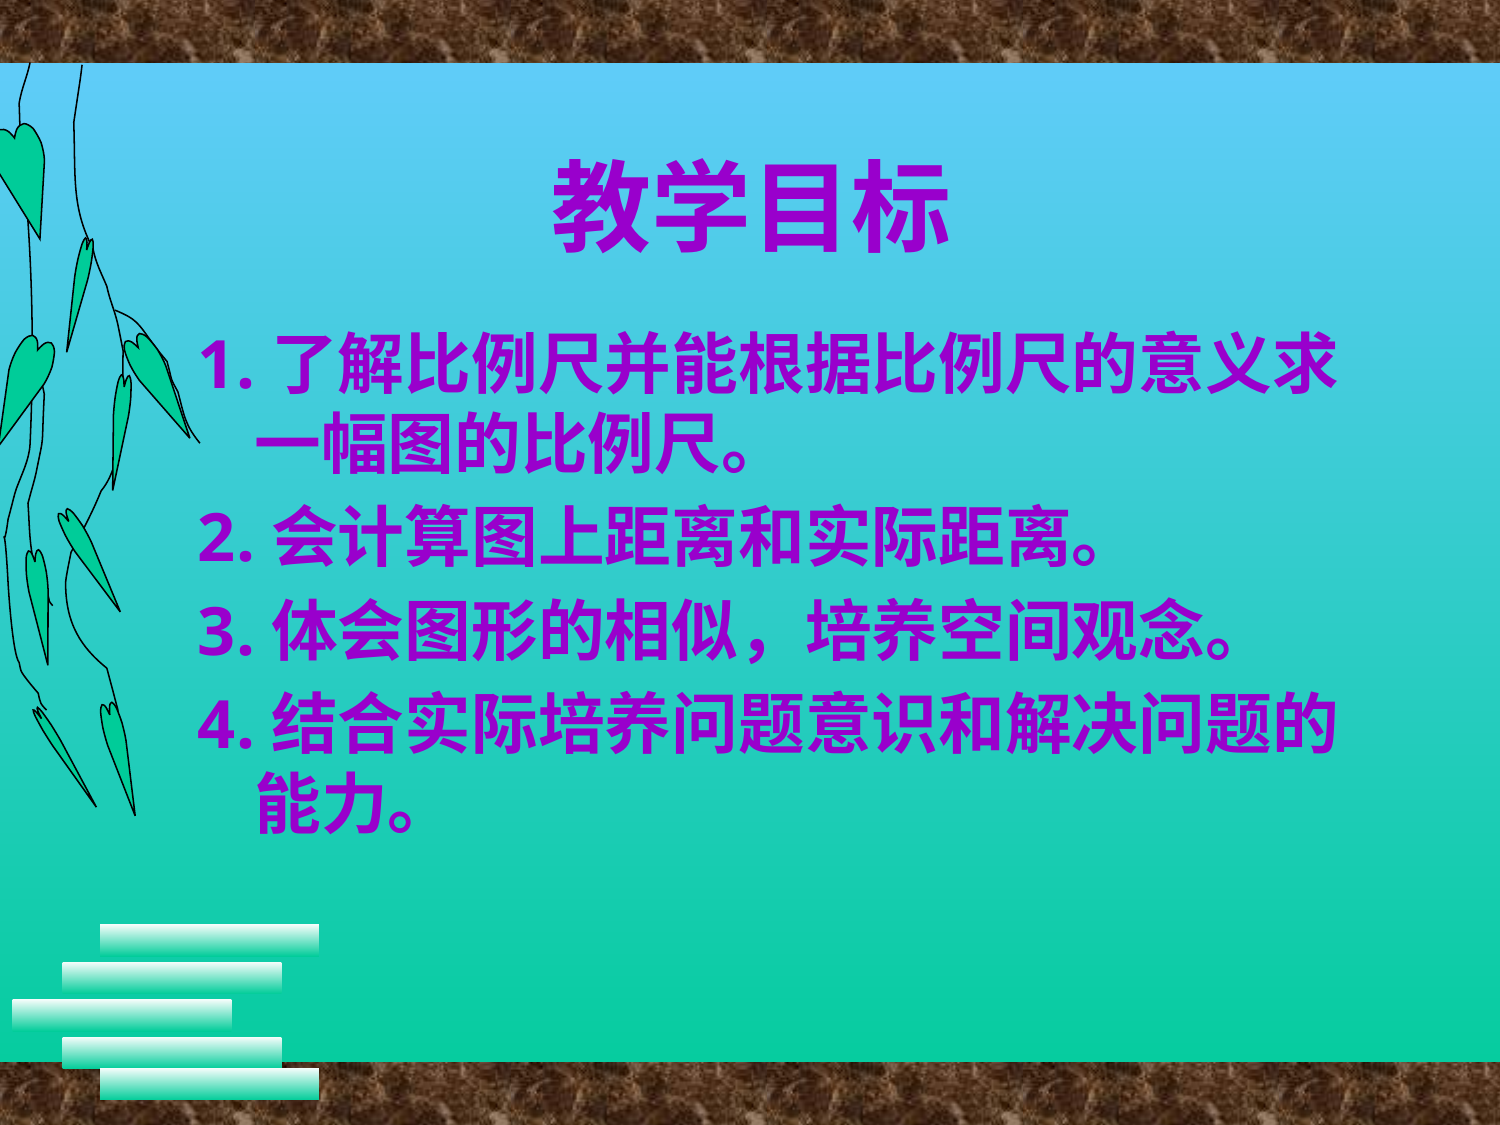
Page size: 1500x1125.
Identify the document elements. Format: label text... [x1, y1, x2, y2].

list 1.了解比例尺并能根据比例尺的意义求一幅图的比例尺。 2.会计算图上距离和实际距离。 3.体会图形的相似，培养空间观念。 4.结合实际培养问题意识和解决问题的能力。 [183, 314, 1386, 1057]
picture [0, 0, 1500, 63]
picture [0, 1062, 1500, 1125]
title 教学目标 [76, 137, 1427, 325]
